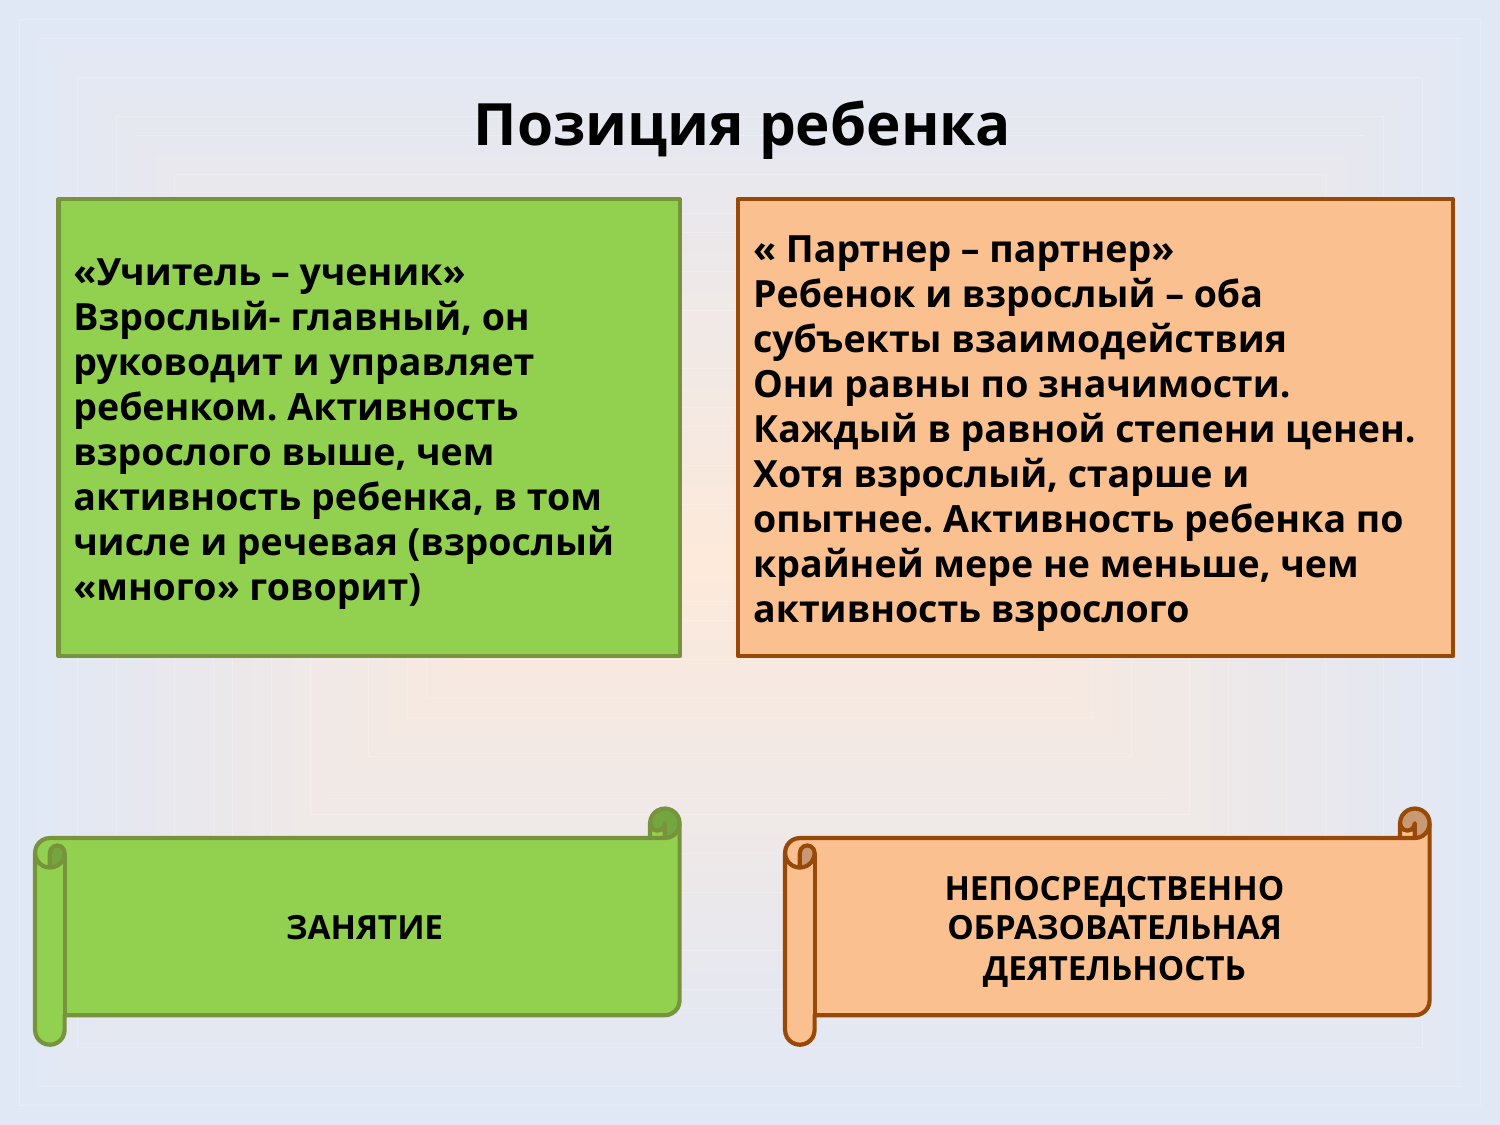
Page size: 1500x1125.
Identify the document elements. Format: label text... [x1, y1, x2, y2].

text_box ЗАНЯТИЕ [32, 806, 682, 1047]
title Позиция ребенка [75, 45, 1425, 200]
text_box «Учитель – ученик» Взрослый- главный, он руководит и управляет ребенком. Активность взрослого выше, чем активность ребенка, в том числе и речевая (взрослый «много» говорит) [56, 197, 682, 658]
text_box НЕПОСРЕДСТВЕННО ОБРАЗОВАТЕЛЬНАЯ ДЕЯТЕЛЬНОСТЬ [782, 806, 1432, 1047]
text_box « Партнер – партнер» Ребенок и взрослый – оба субъекты взаимодействия Они равны по значимости. Каждый в равной степени ценен. Хотя взрослый, старше и опытнее. Активность ребенка по крайней мере не меньше, чем активность взрослого [736, 197, 1455, 658]
